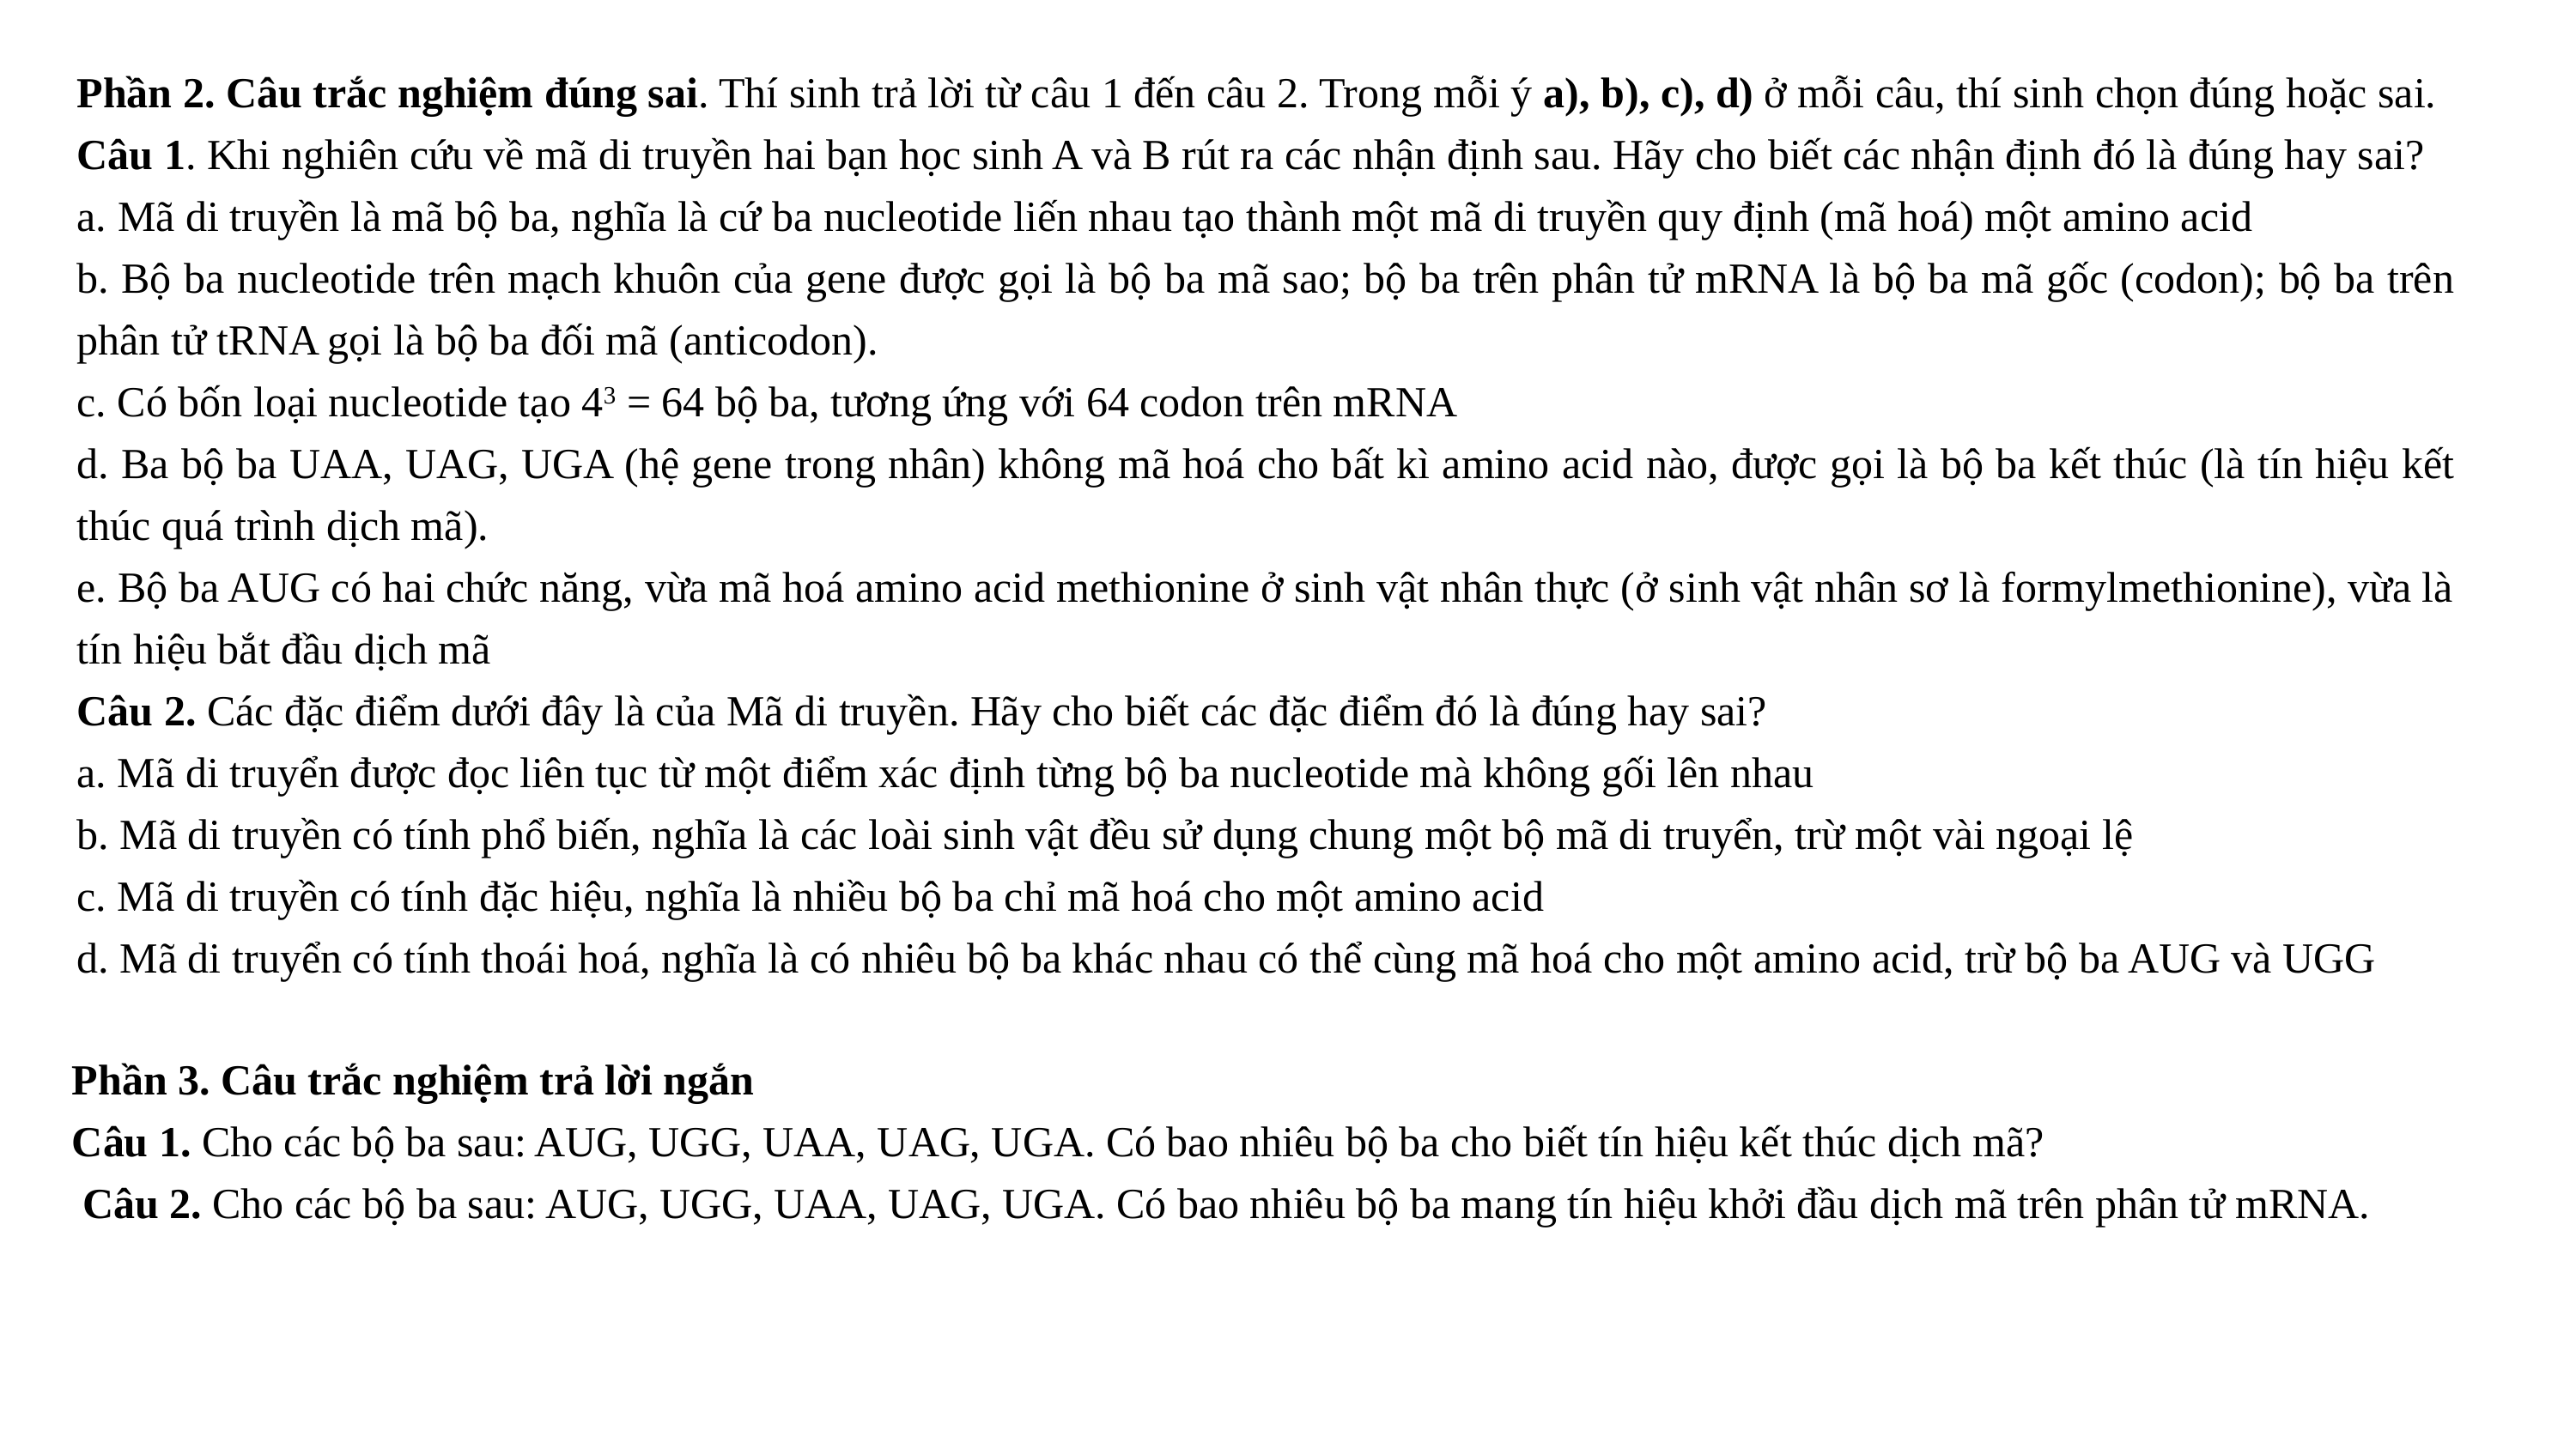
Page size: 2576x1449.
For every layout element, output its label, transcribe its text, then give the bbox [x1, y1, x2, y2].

text_box Phần 3. Câu trắc nghiệm trả lời ngắn Câu 1. Cho các bộ ba sau: AUG, UGG, UAA, UAG, UGA. Có bao nhiêu bộ ba cho biết tín hiệu kết thúc dịch mã? Câu 2. Cho các bộ ba sau: AUG, UGG, UAA, UAG, UGA. Có bao nhiêu bộ ba mang tín hiệu khởi đầu dịch mã trên phân tử mRNA. [59, 1035, 2518, 1234]
text_box Phần 2. Câu trắc nghiệm đúng sai. Thí sinh trả lời từ câu 1 đến câu 2. Trong mỗi ý a), b), c), d) ở mỗi câu, thí sinh chọn đúng hoặc sai. Câu 1. Khi nghiên cứu về mã di truyền hai bạn học sinh A và B rút ra các nhận định sau. Hãy cho biết các nhận định đó là đúng hay sai? a. Mã di truyền là mã bộ ba, nghĩa là cứ ba nucleotide liến nhau tạo thành một mã di truyền quy định (mã hoá) một amino acid b. Bộ ba nucleotide trên mạch khuôn của gene được gọi là bộ ba mã sao; bộ ba trên phân tử mRNA là bộ ba mã gốc (codon); bộ ba trên phân tử tRNA gọi là bộ ba đối mã (anticodon). c. Có bốn loại nucleotide tạo 43 = 64 bộ ba, tương ứng với 64 codon trên mRNA d. Ba bộ ba UAA, UAG, UGA (hệ gene trong nhân) không mã hoá cho bất kì amino acid nào, được gọi là bộ ba kết thúc (là tín hiệu kết thúc quá trình dịch mã). e. Bộ ba AUG có hai chức năng, vừa mã hoá amino acid methionine ở sinh vật nhân thực (ở sinh vật nhân sơ là formylmethionine), vừa là tín hiệu bắt đầu dịch mã Câu 2. Các đặc điểm dưới đây là của Mã di truyền. Hãy cho biết các đặc điểm đó là đúng hay sai? a. Mã di truyển được đọc liên tục từ một điểm xác định từng bộ ba nucleotide mà không gối lên nhau b. Mã di truyền có tính phổ biến, nghĩa là các loài sinh vật đều sử dụng chung một bộ mã di truyển, trừ một vài ngoại lệ c. Mã di truyền có tính đặc hiệu, nghĩa là nhiều bộ ba chỉ mã hoá cho một amino acid d. Mã di truyển có tính thoái hoá, nghĩa là có nhiêu bộ ba khác nhau có thể cùng mã hoá cho một amino acid, trừ bộ ba AUG và UGG [64, 48, 2469, 988]
